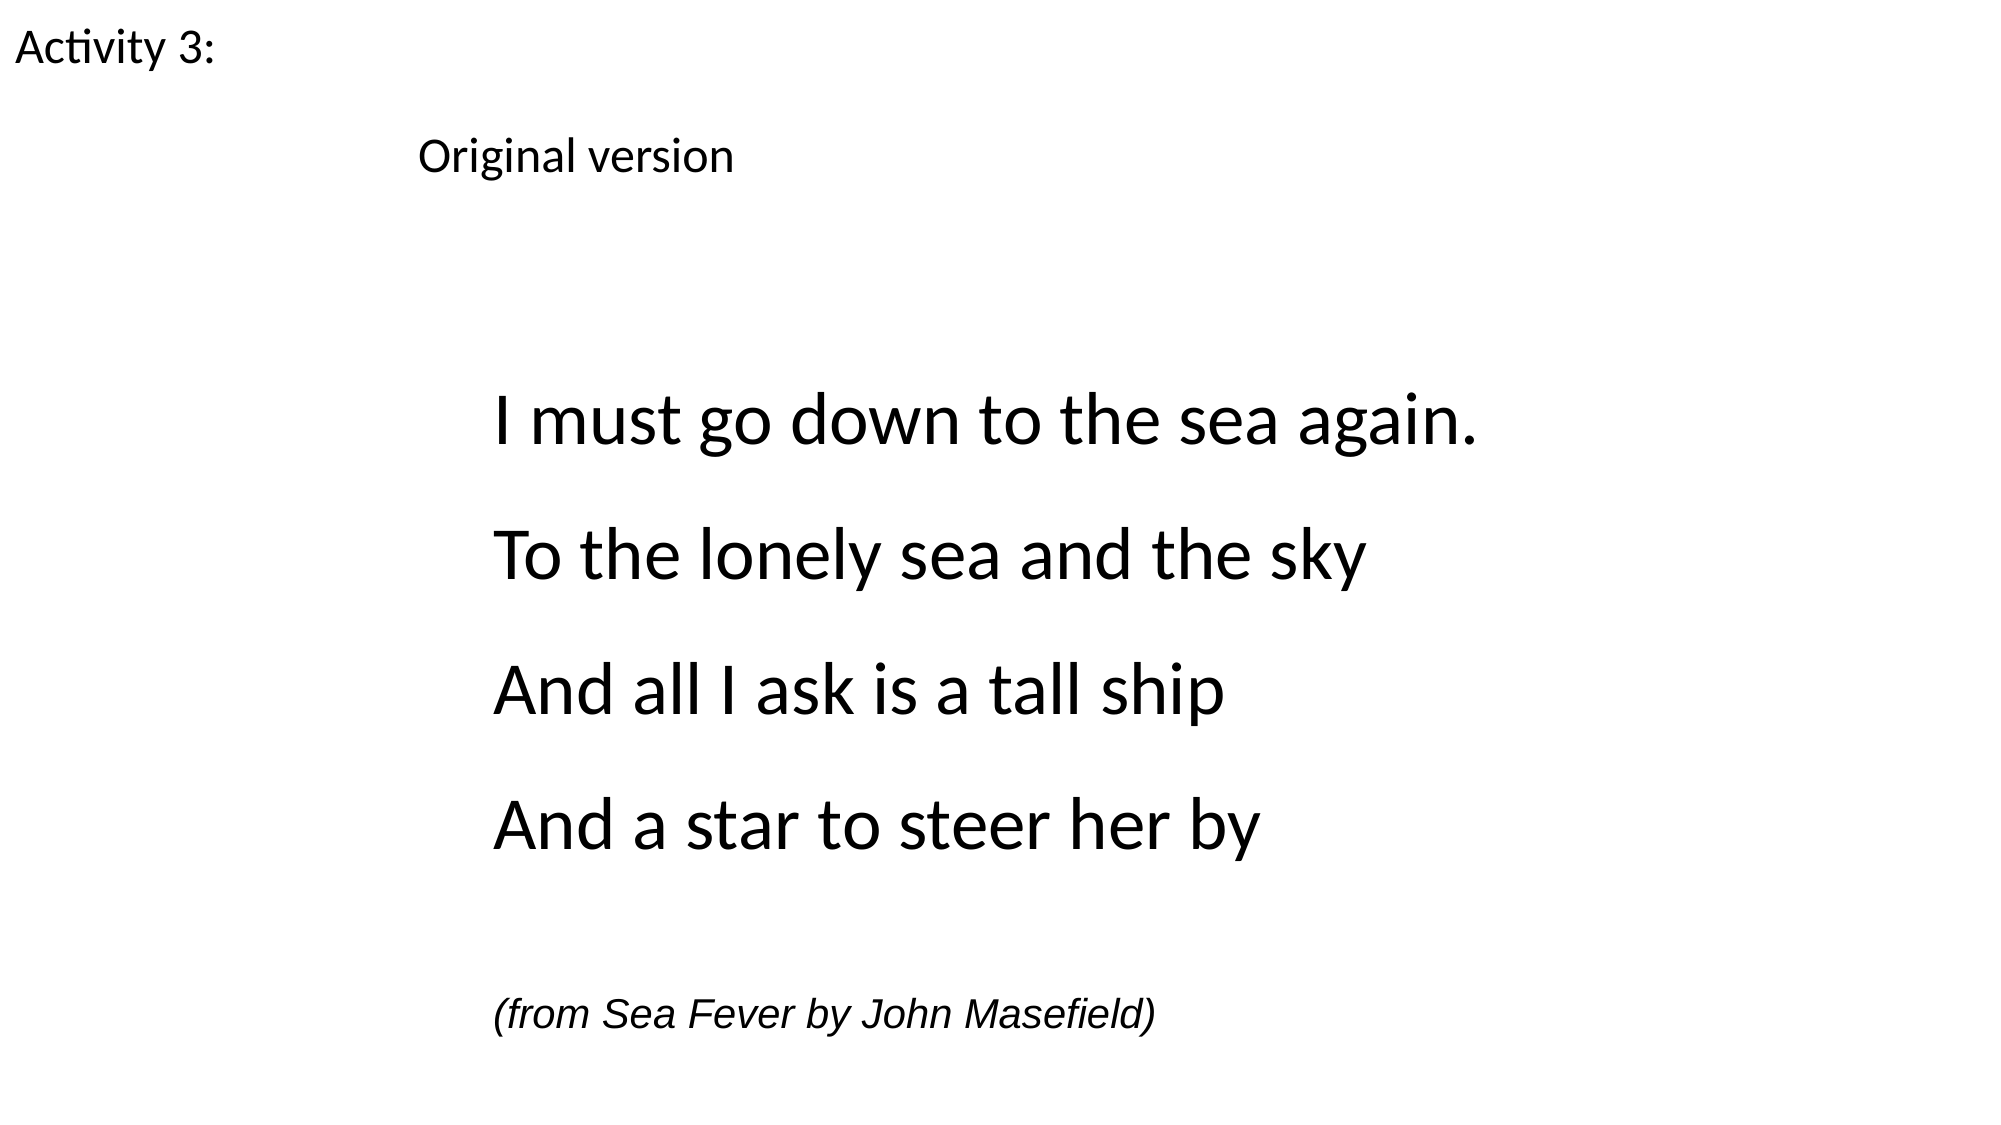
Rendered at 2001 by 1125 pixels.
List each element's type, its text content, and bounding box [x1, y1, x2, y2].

title Activity 3: [0, 1, 284, 83]
text_box (from Sea Fever by John Masefield) [478, 978, 1360, 1079]
subtitle I must go down to the sea again. To the lonely sea and the sky And all I ask is a tall ship And a star to steer her by [478, 122, 1613, 734]
subtitle Original version [253, 122, 1101, 221]
